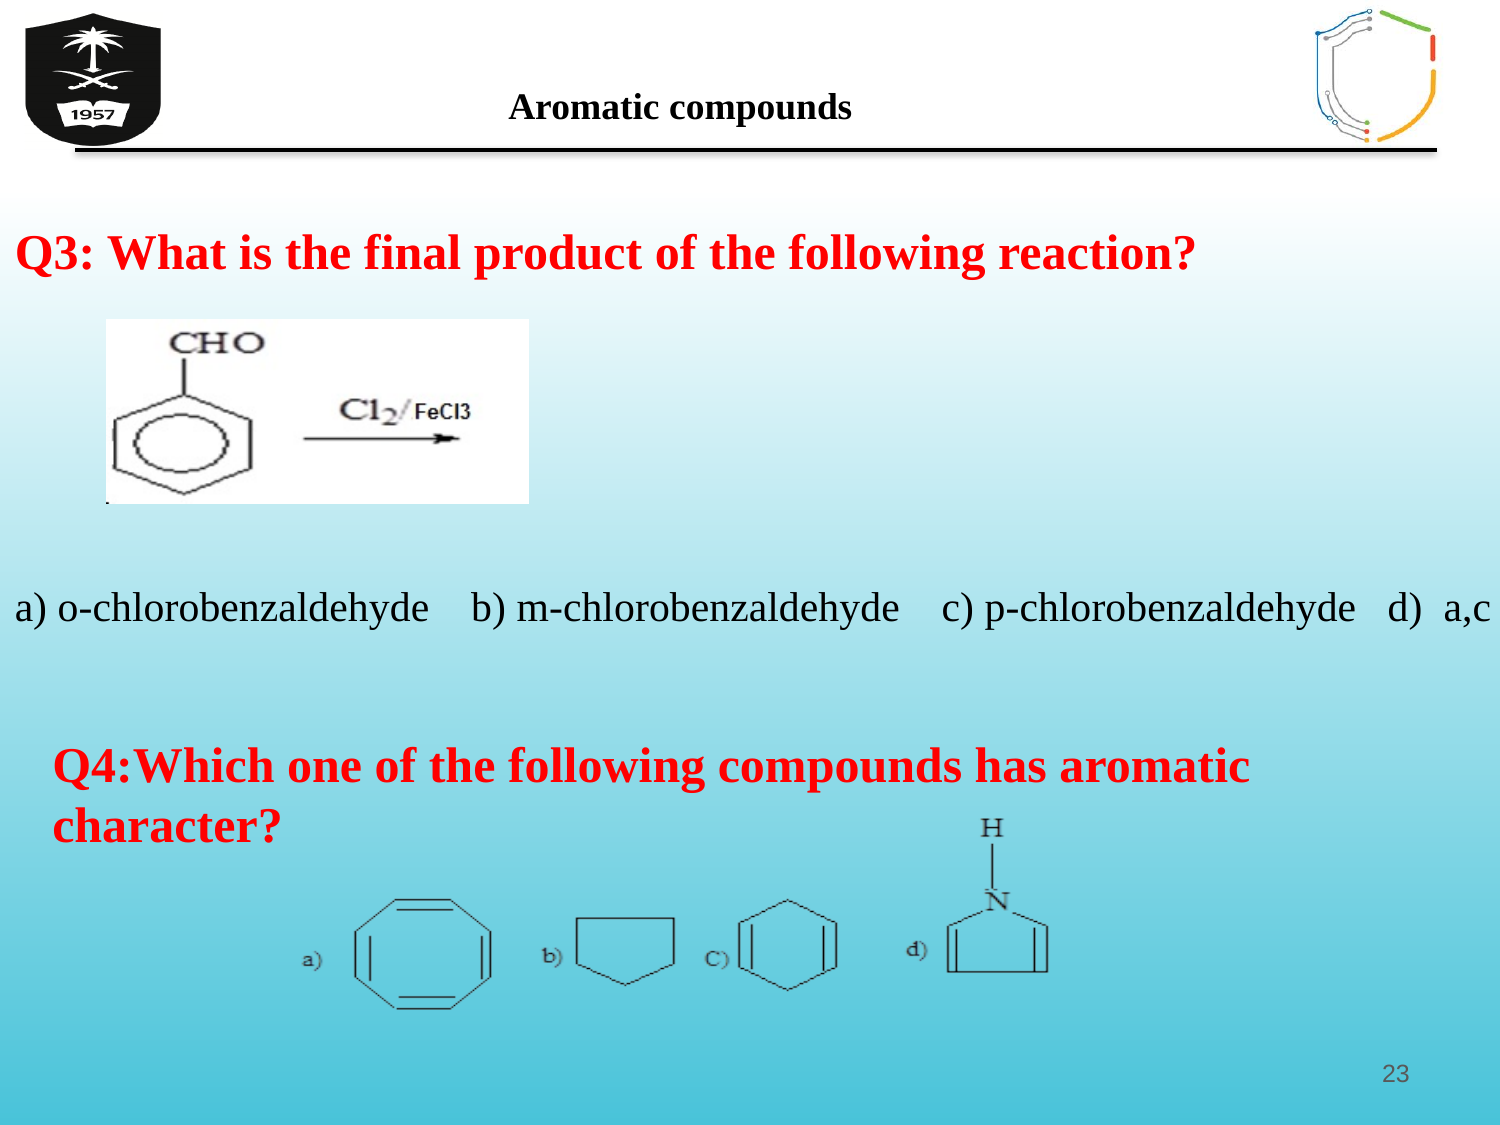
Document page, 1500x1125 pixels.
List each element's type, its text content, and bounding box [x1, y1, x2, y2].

text_box Q3: What is the final product of the following reaction? a) o-chlorobenzaldehyde b) m-chlorobenzaldehyde c) p-chlorobenzaldehyde d) a,c [0, 212, 1500, 638]
picture [106, 318, 529, 504]
picture [1287, 0, 1463, 165]
picture [24, 12, 163, 151]
text_box Aromatic compounds [493, 74, 868, 135]
slide_number 23 [1074, 1042, 1425, 1103]
picture [299, 812, 1056, 1015]
text_box Q4:Which one of the following compounds has aromatic character? [37, 724, 1413, 860]
